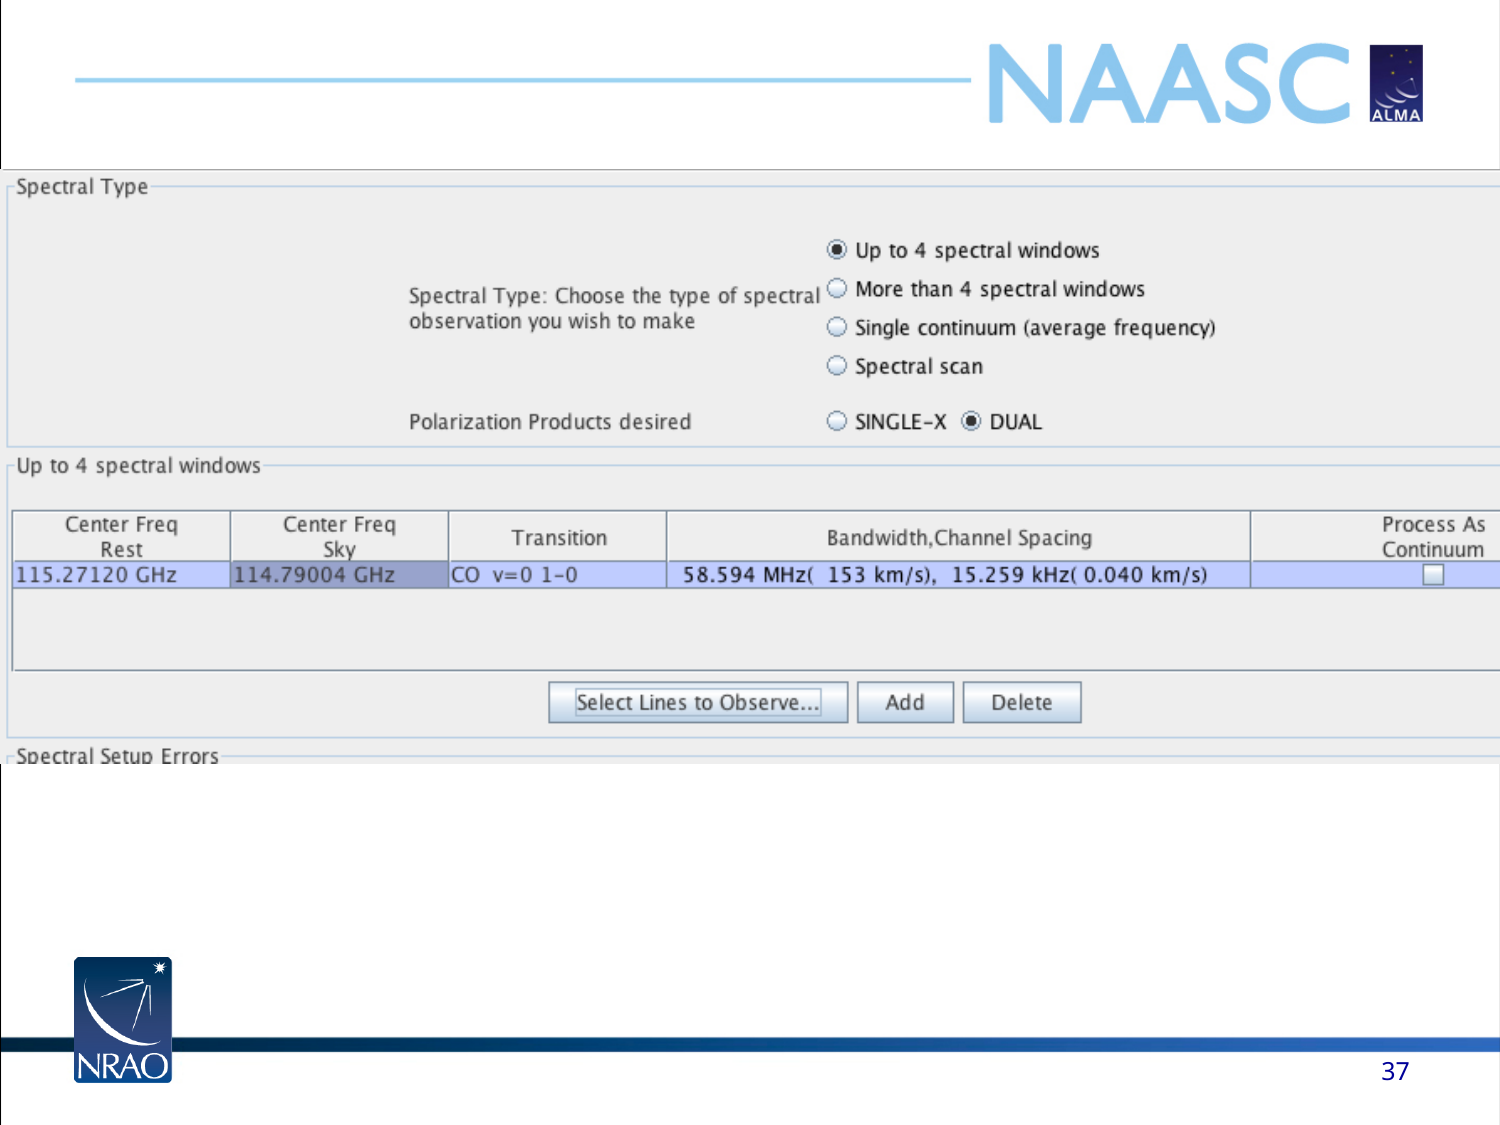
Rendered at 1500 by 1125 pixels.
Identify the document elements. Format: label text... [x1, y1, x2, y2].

picture [0, 0, 1500, 1125]
slide_number 37 [1350, 1042, 1425, 1103]
footer [512, 1042, 1350, 1103]
